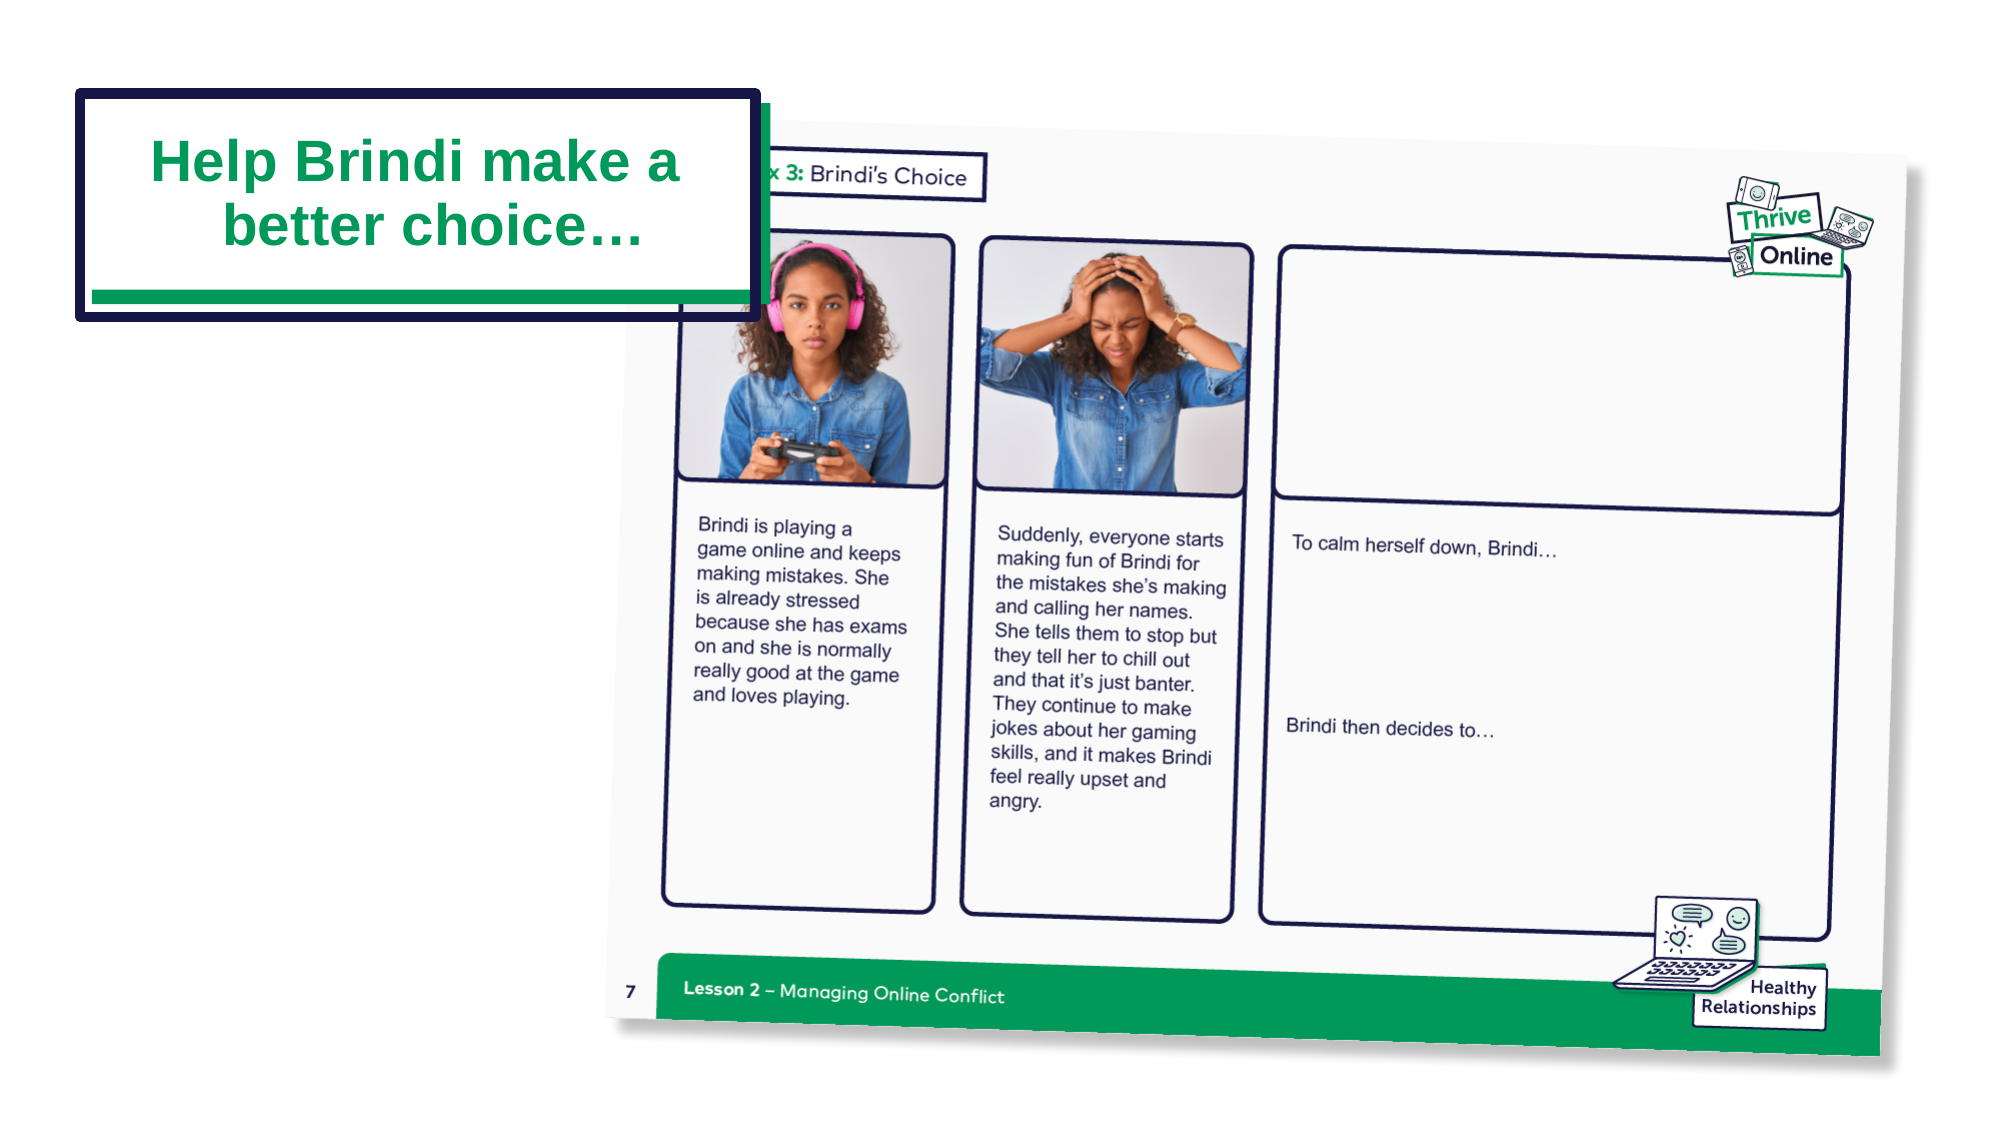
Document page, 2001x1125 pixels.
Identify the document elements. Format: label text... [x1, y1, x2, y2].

title Help Brindi make a better choice… [79, 311, 756, 317]
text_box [79, 93, 771, 305]
picture [0, 0, 2001, 1125]
